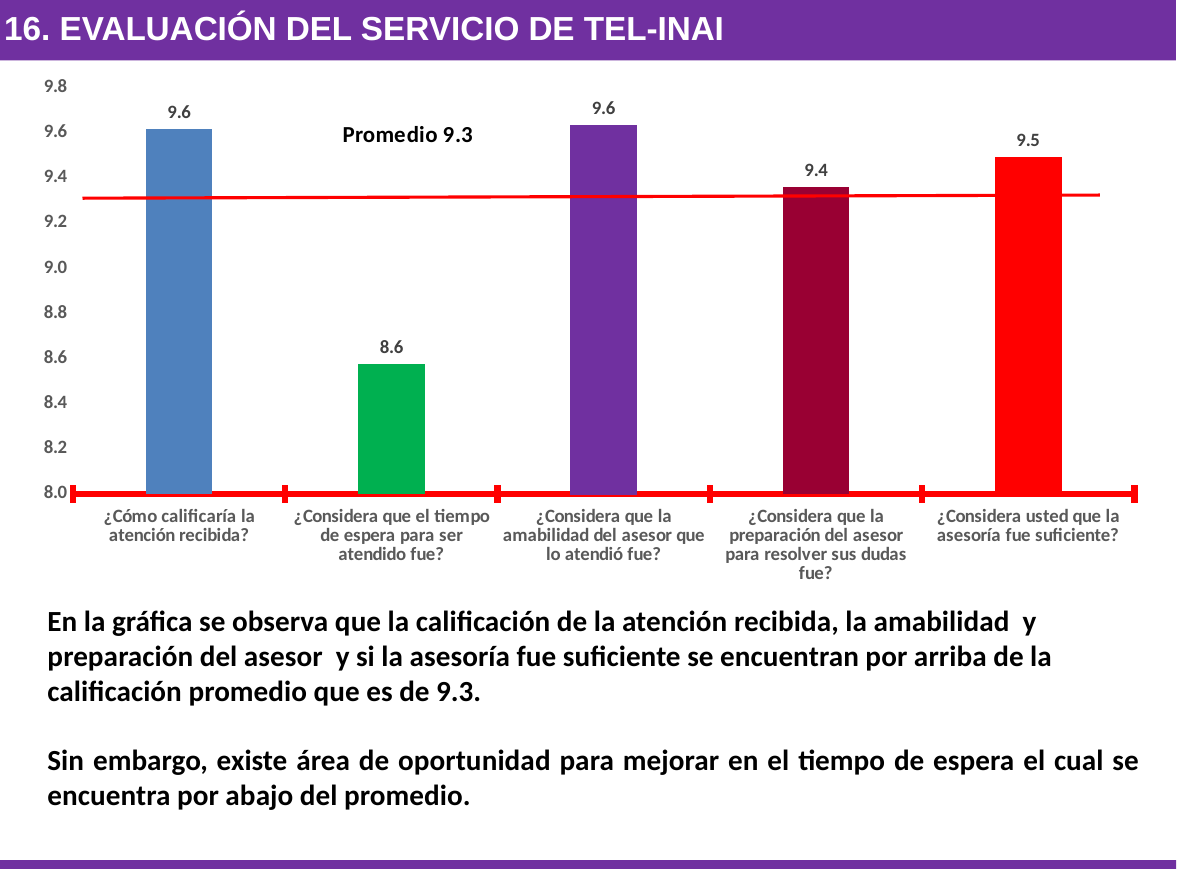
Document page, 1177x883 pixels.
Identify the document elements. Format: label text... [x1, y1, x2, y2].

text_box En la gráfica se observa que la calificación de la atención recibida, la amabilidad y preparación del asesor y si la asesoría fue suficiente se encuentran por arriba de la calificación promedio que es de 9.3. Sin embargo, existe área de oportunidad para mejorar en el tiempo de espera el cual se encuentra por abajo del promedio. [32, 602, 1155, 819]
chart [20, 67, 1158, 595]
text_box 16. Evaluación del Servicio de Tel-INAI [0, 0, 1158, 55]
